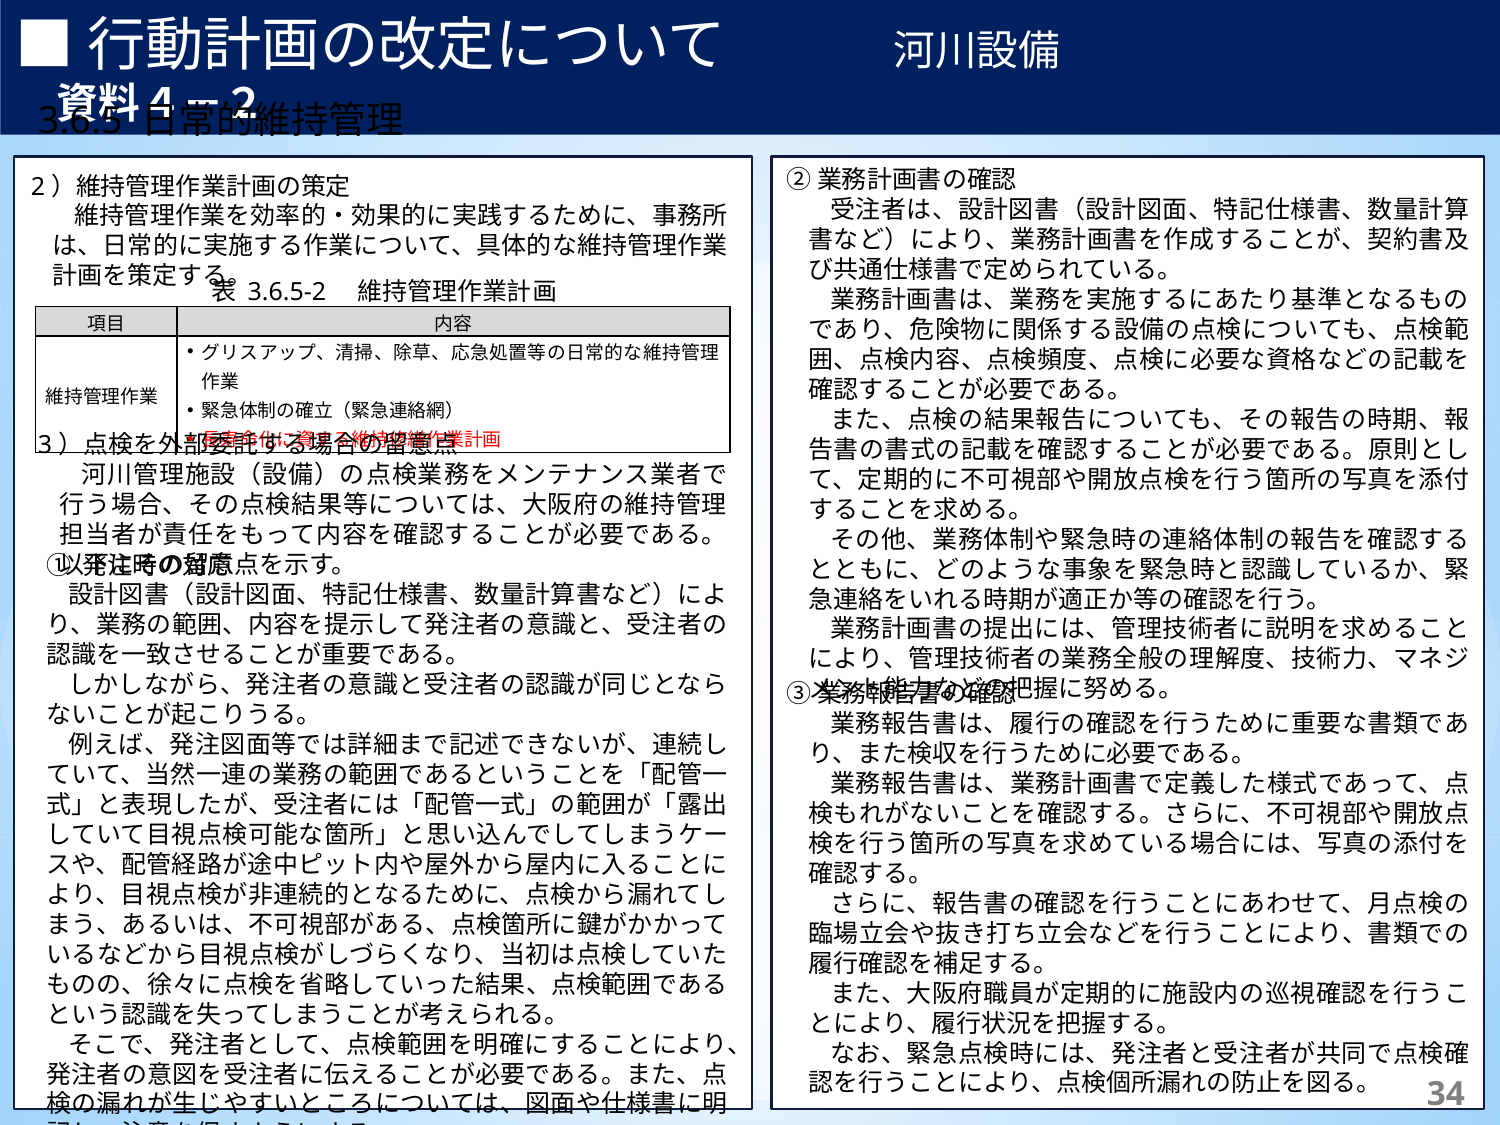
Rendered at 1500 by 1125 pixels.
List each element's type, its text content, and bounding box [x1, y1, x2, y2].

text_box 表 3.6.5-2 維持管理作業計画 [196, 268, 618, 306]
table_cell グリスアップ、清掃、除草、応急処置等の日常的な維持管理作業 緊急体制の確立（緊急連絡網） 長寿命化に資する維持修繕作業計画 [178, 337, 729, 421]
text_box (1) 基本的な考え方 [13, 155, 753, 1110]
text_box [1484, 844, 1488, 895]
slide_number 83 [1391, 1065, 1500, 1125]
table_cell 維持管理作業 [36, 337, 176, 421]
table_header 項目 [36, 307, 176, 335]
text_box ① 発注時の対応 設計図書（設計図面、特記仕様書、数量計算書など）により、業務の範囲、内容を提示して発注者の意識と、受注者の認識を一致させることが重要である。 しかしながら、発注者の意識と受注者の認識が同じとならないことが起こりうる。 例えば、発注図面等では詳細まで記述できないが、連続していて、当然一連の業務の範囲であるということを「配管一式」と表現したが、受注者には「配管一式」の範囲が「露出していて目視点検可能な箇所」と思い込んでしてしまうケースや、配管経路が途中ピット内や屋外から屋内に入ることにより、目視点検が非連続的となるために、点検から漏れてしまう、あるいは、不可視部がある、点検箇所に鍵がかかっているなどから目視点検がしづらくなり、当初は点検していたものの、徐々に点検を省略していった結果、点検範囲であるという認識を失ってしまうことが考えられる。 そこで、発注者として、点検範囲を明確にすることにより、発注者の意図を受注者に伝えることが必要である。また、点検の漏れが生じやすいところについては、図面や仕様書に明記し、注意を促すようにする。 [9, 541, 743, 1125]
text_box ③業務報告書の確認 業務報告書は、履行の確認を行うために重要な書類であり、また検収を行うために必要である。 業務報告書は、業務計画書で定義した様式であって、点検もれがないことを確認する。さらに、不可視部や開放点検を行う箇所の写真を求めている場合には、写真の添付を確認する。 さらに、報告書の確認を行うことにあわせて、月点検の臨場立会や抜き打ち立会などを行うことにより、書類での履行確認を補足する。 また、大阪府職員が定期的に施設内の巡視確認を行うことにより、履行状況を把握する。 なお、緊急点検時には、発注者と受注者が共同で点検確認を行うことにより、点検個所漏れの防止を図る。 [771, 670, 1484, 1105]
text_box ②業務計画書の確認 受注者は、設計図書（設計図面、特記仕様書、数量計算書など）により、業務計画書を作成することが、契約書及び共通仕様書で定められている。 業務計画書は、業務を実施するにあたり基準となるものであり、危険物に関係する設備の点検についても、点検範囲、点検内容、点検頻度、点検に必要な資格などの記載を確認することが必要である。 また、点検の結果報告についても、その報告の時期、報告書の書式の記載を確認することが必要である。原則として、定期的に不可視部や開放点検を行う箇所の写真を添付することを求める。 その他、業務体制や緊急時の連絡体制の報告を確認するとともに、どのような事象を緊急時と認識しているか、緊急連絡をいれる時期が適正か等の確認を行う。 業務計画書の提出には、管理技術者に説明を求めることにより、管理技術者の業務全般の理解度、技術力、マネジメント能力などの把握に努める。 [771, 156, 1484, 670]
text_box ■行動計画の改定について 河川設備 資料４－２ [0, 0, 1500, 135]
text_box 3.6.5 日常的維持管理 [23, 88, 689, 149]
table_header 内容 [178, 307, 729, 335]
text_box 3）点検を外部委託する場合の留意点 河川管理施設（設備）の点検業務をメンテナンス業者で行う場合、その点検結果等については、大阪府の維持管理担当者が責任をもって内容を確認することが必要である。以下にその留意点を示す。 [23, 421, 743, 541]
text_box 2）維持管理作業計画の策定 維持管理作業を効率的・効果的に実践するために、事務所は、日常的に実施する作業について、具体的な維持管理作業計画を策定する。 [16, 162, 743, 298]
text_box 【補足】 体制は主に行っている実施主体を記載しており、これによらない場合もある。 ※1 日常点検の頻度は当該路線により異なり、交通量2万台/日以上の路線では週2回、それ以外では週1回の頻度で実施。 ※2 臨時的に行う緊急点検等は必要に応じて随意実施。 [770, 155, 1485, 1110]
